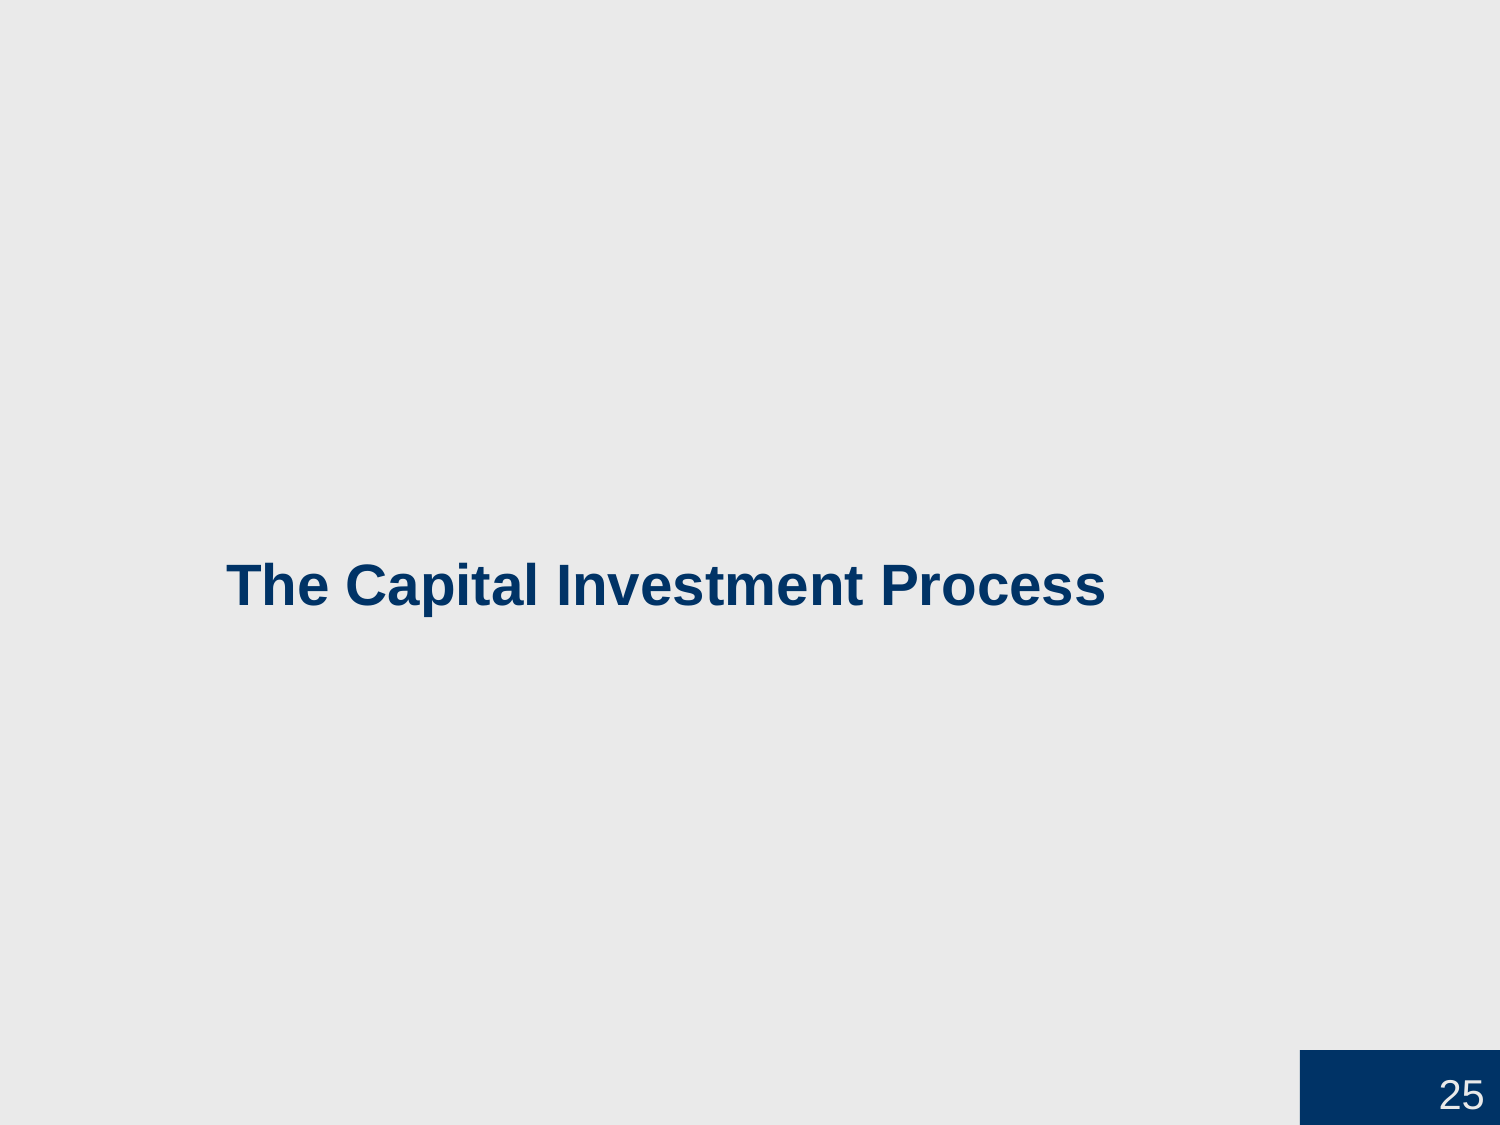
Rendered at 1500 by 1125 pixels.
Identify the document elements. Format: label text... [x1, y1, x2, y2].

slide_number 25 [1299, 1049, 1500, 1125]
title The Capital Investment Process [210, 538, 1199, 626]
